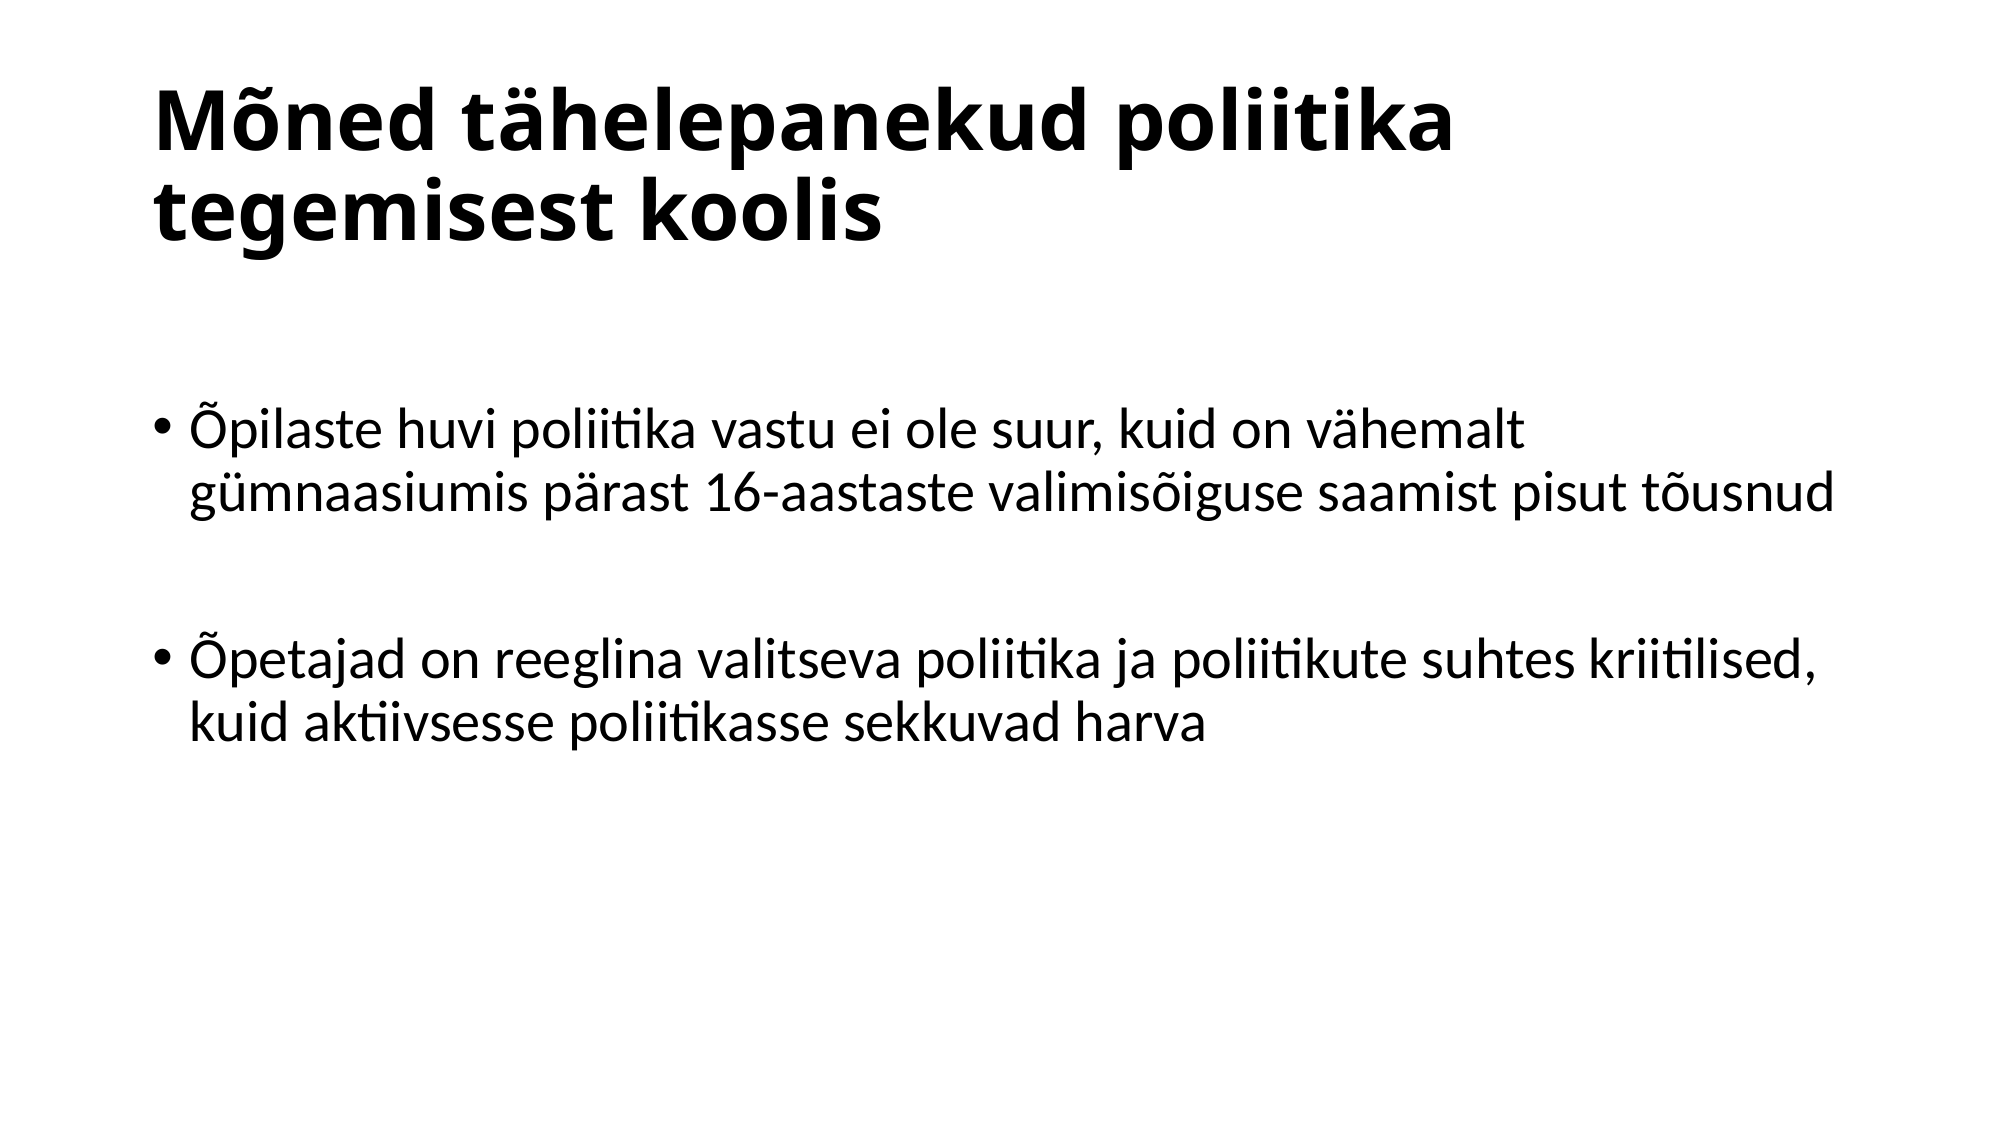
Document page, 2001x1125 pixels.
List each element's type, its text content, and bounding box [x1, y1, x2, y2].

title Mõned tähelepanekud poliitika tegemisest koolis [137, 59, 1863, 278]
list Õpilaste huvi poliitika vastu ei ole suur, kuid on vähemalt gümnaasiumis pärast 16-aastaste valimisõiguse saamist pisut tõusnud Õpetajad on reeglina valitseva poliitika ja poliitikute suhtes kriitilised, kuid aktiivsesse poliitikasse sekkuvad harva [137, 299, 1863, 1014]
